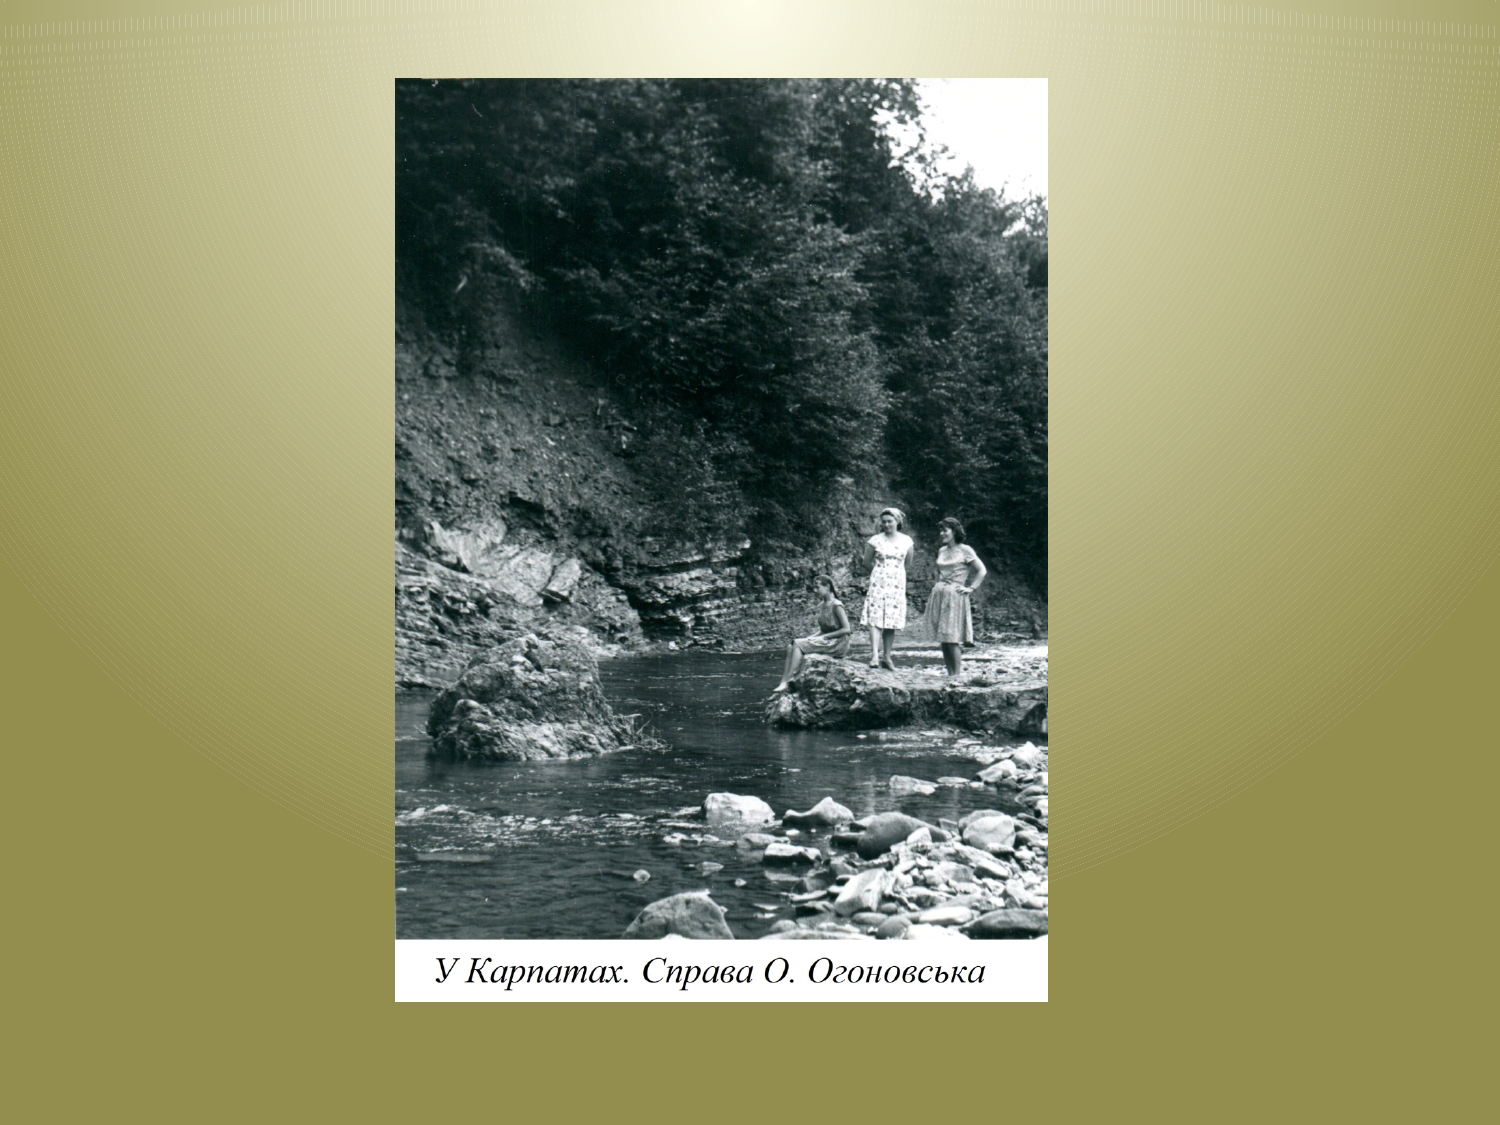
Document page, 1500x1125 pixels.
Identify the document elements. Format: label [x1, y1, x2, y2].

list [395, 77, 1048, 1002]
